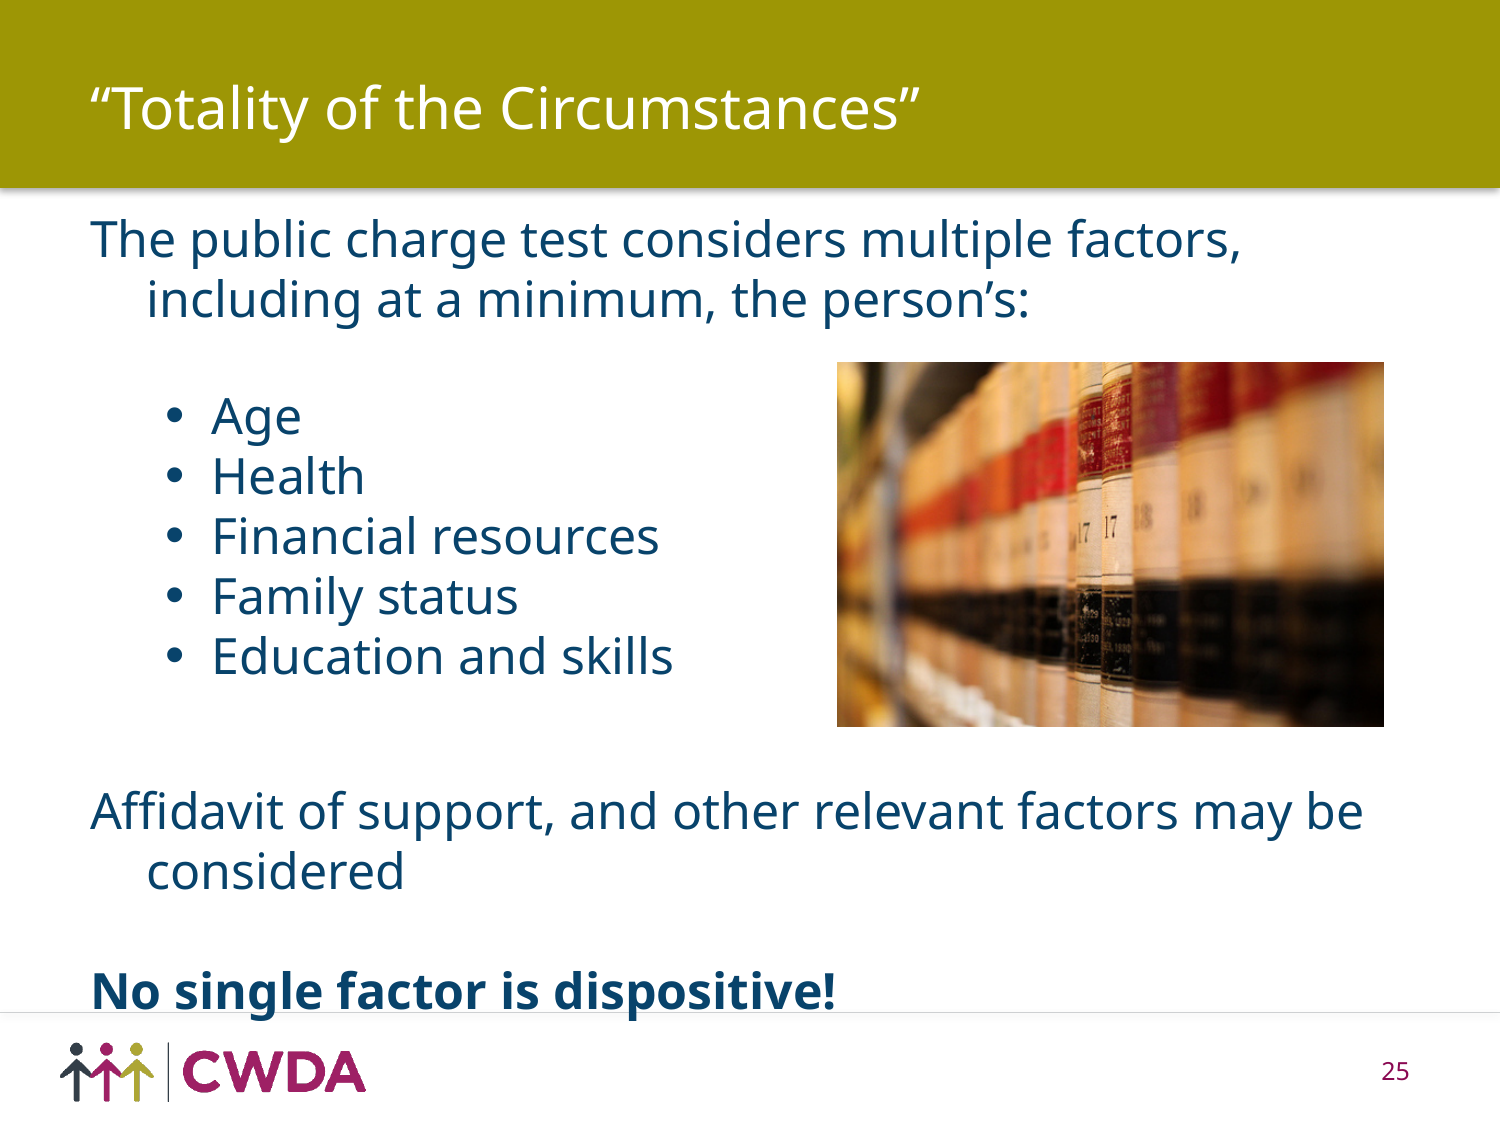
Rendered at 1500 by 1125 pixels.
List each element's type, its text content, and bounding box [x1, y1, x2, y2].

title “Totality of the Circumstances” [74, 12, 1426, 199]
picture [837, 362, 1385, 727]
picture [50, 1037, 374, 1109]
list The public charge test considers multiple factors, including at a minimum, the person’s: Age Health Financial resources Family status Education and skills Affidavit of support, and other relevant factors may be considered No single factor is dispositive! [74, 199, 1463, 876]
slide_number 25 [1074, 1042, 1425, 1103]
